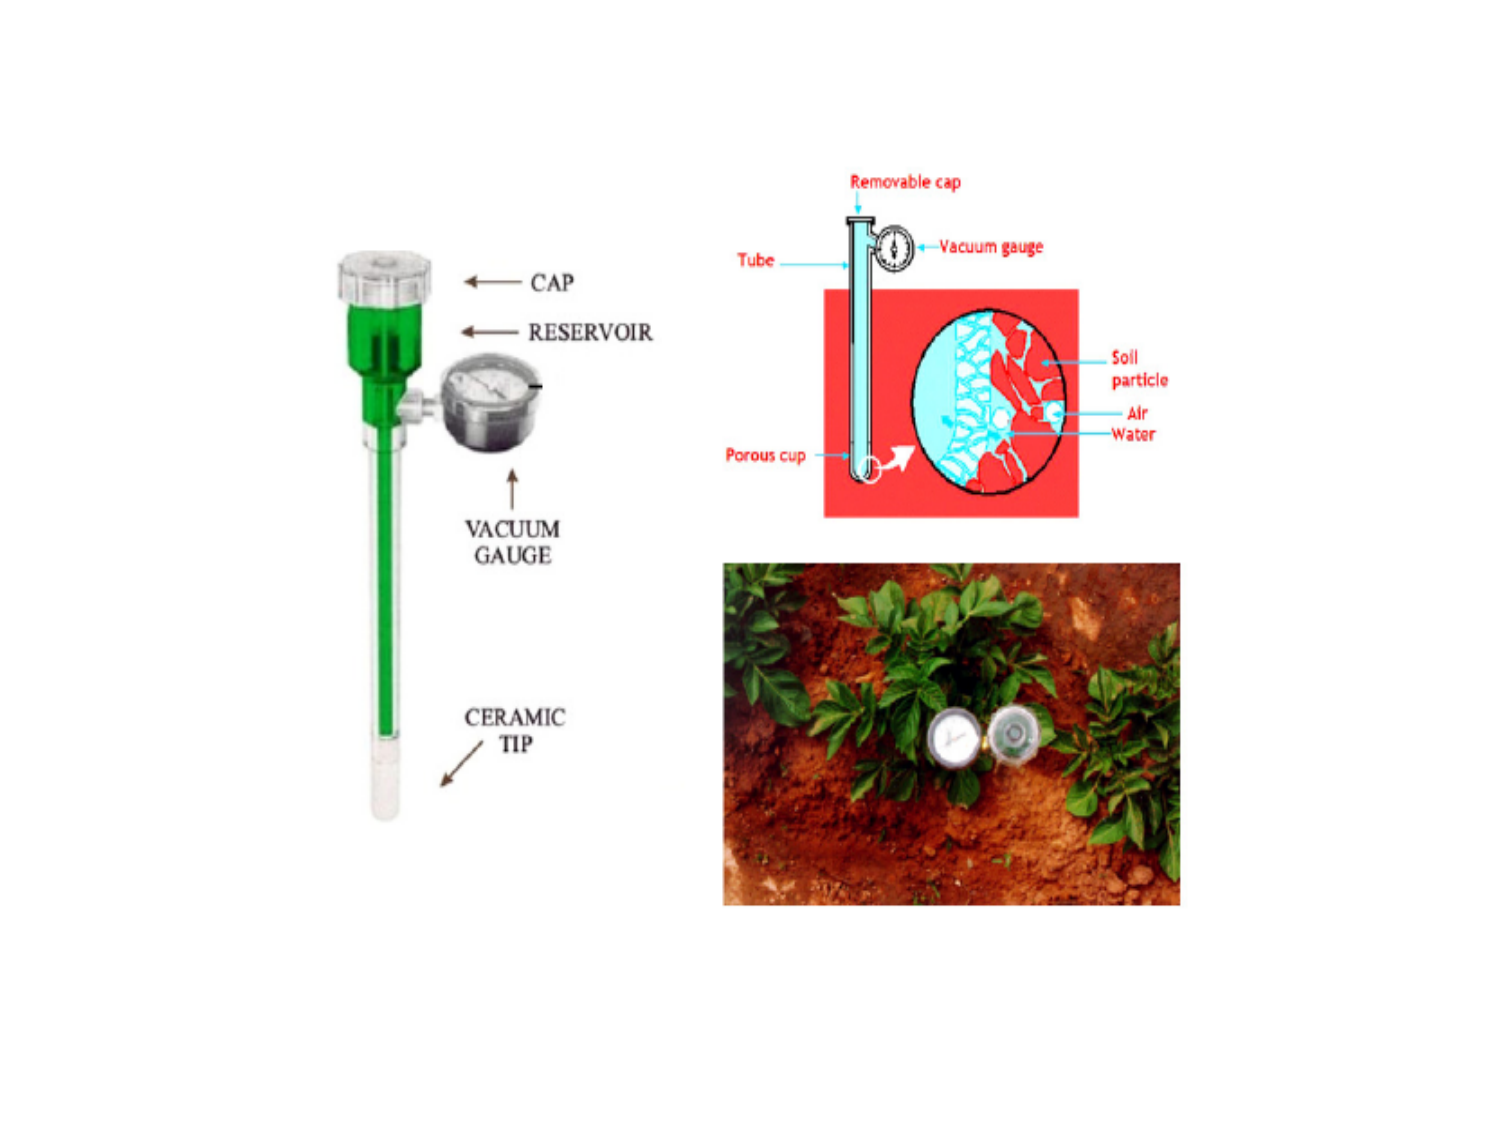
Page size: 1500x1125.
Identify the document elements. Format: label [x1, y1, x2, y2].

list [24, 112, 1413, 934]
